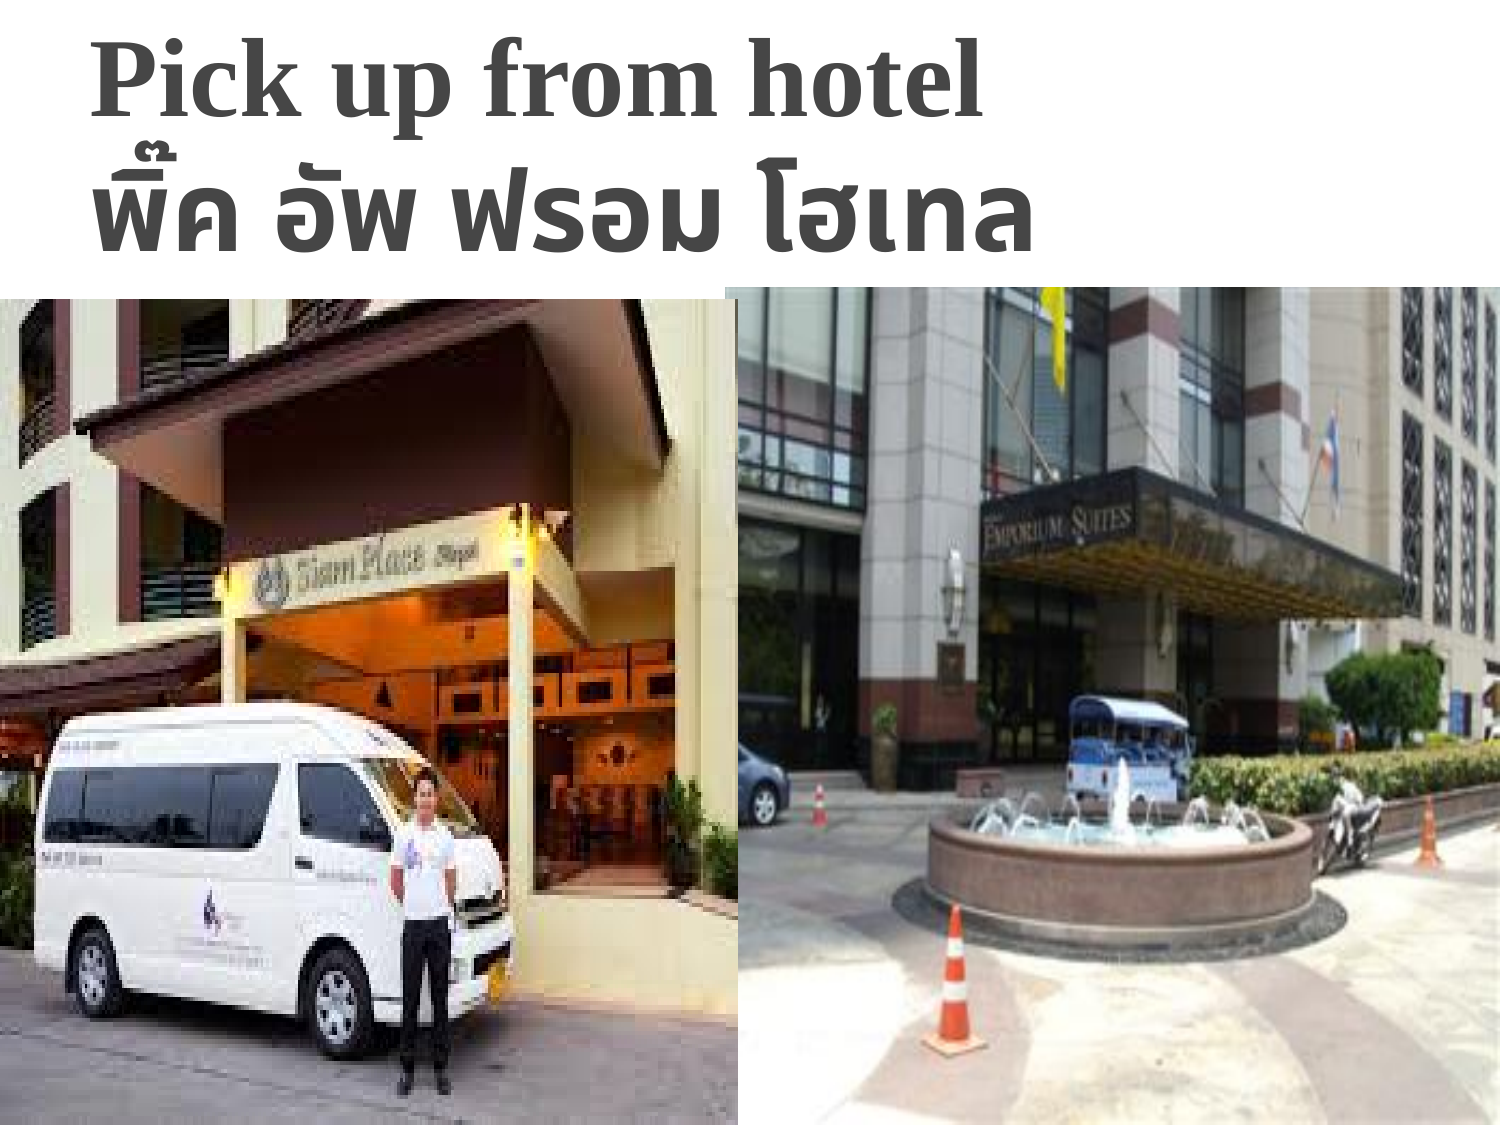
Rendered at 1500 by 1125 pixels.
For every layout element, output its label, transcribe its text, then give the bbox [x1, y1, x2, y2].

picture [0, 299, 738, 1125]
title Pick up from hotel พิ๊ค อัพ ฟรอม โฮเทล [75, 45, 1425, 233]
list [724, 287, 1500, 1125]
